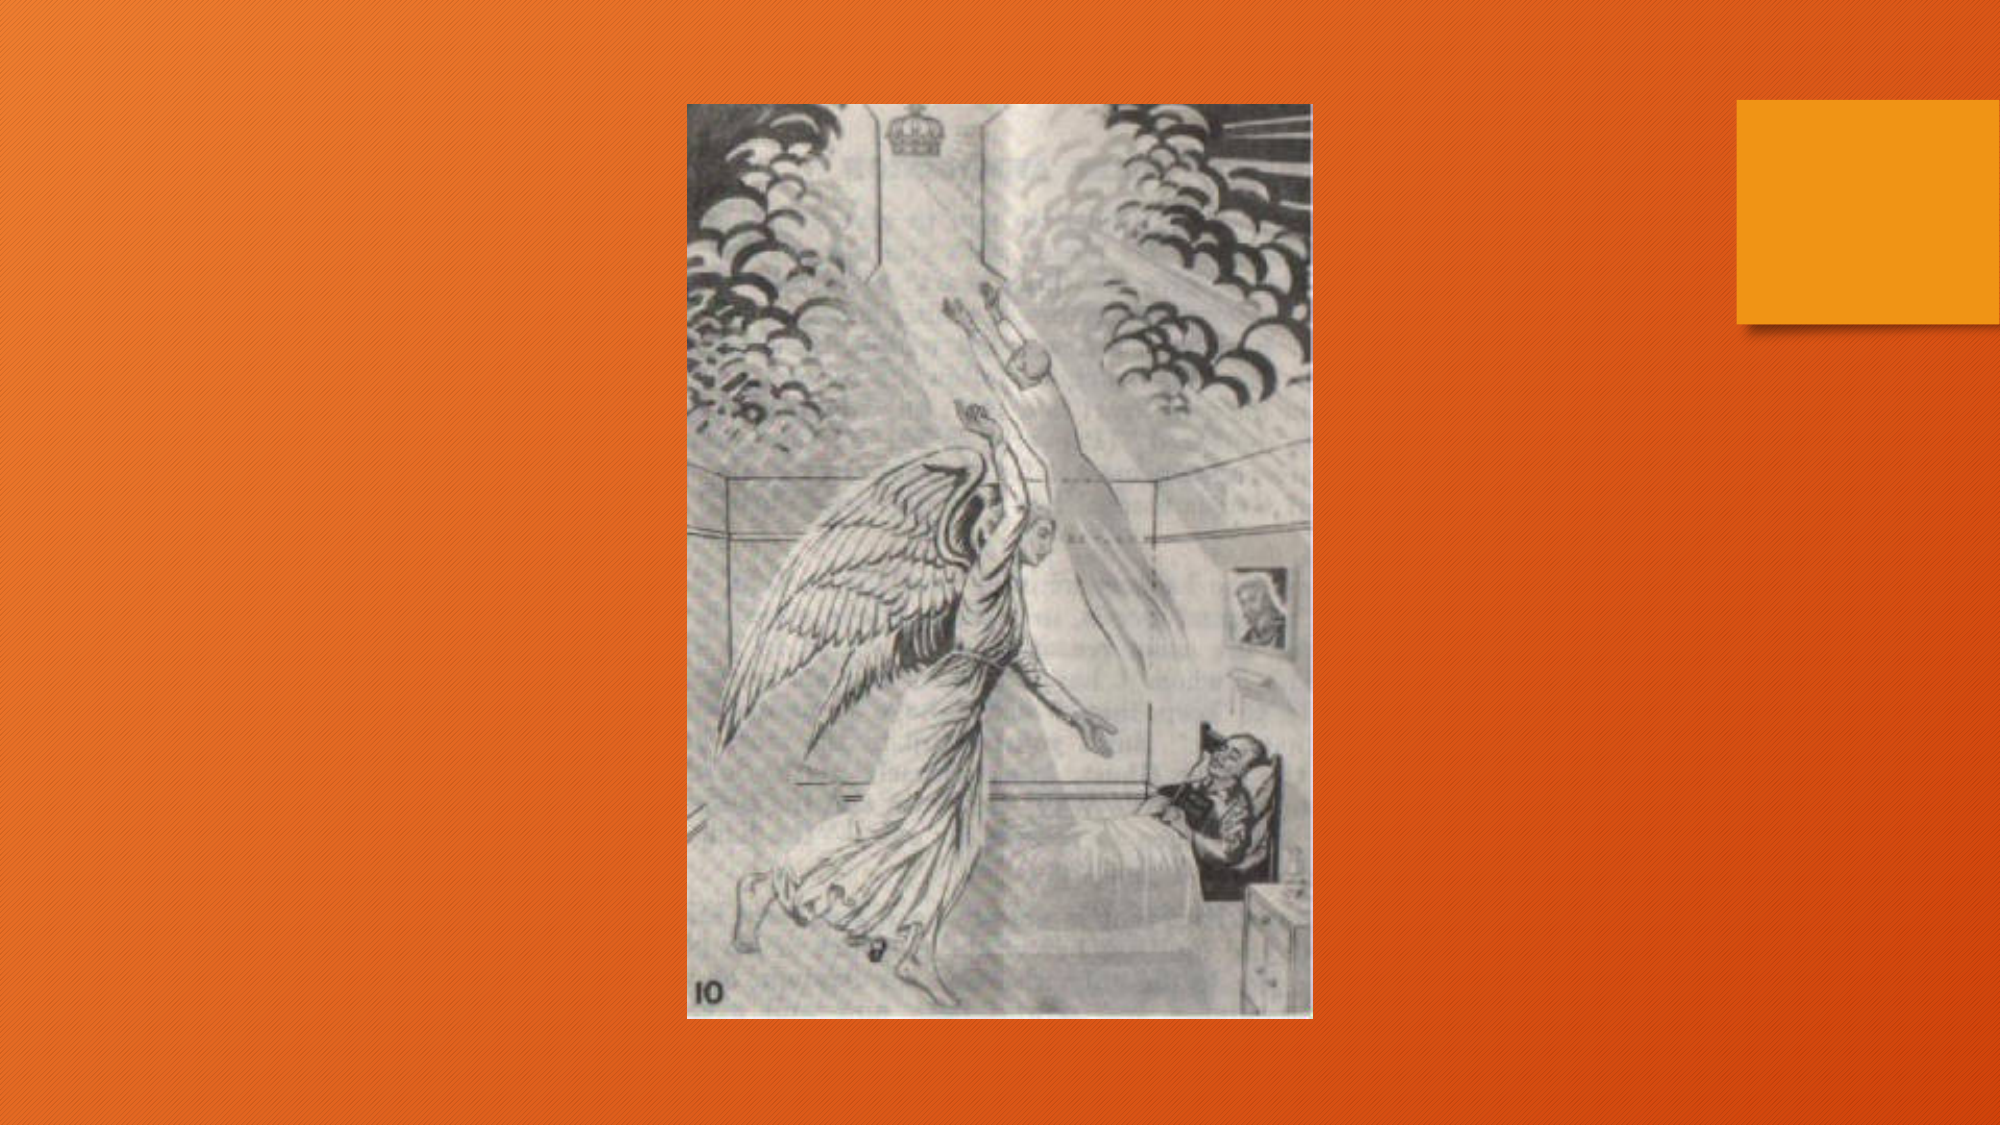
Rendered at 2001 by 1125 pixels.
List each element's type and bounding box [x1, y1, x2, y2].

picture [1736, 325, 2000, 347]
picture [687, 103, 1313, 1019]
